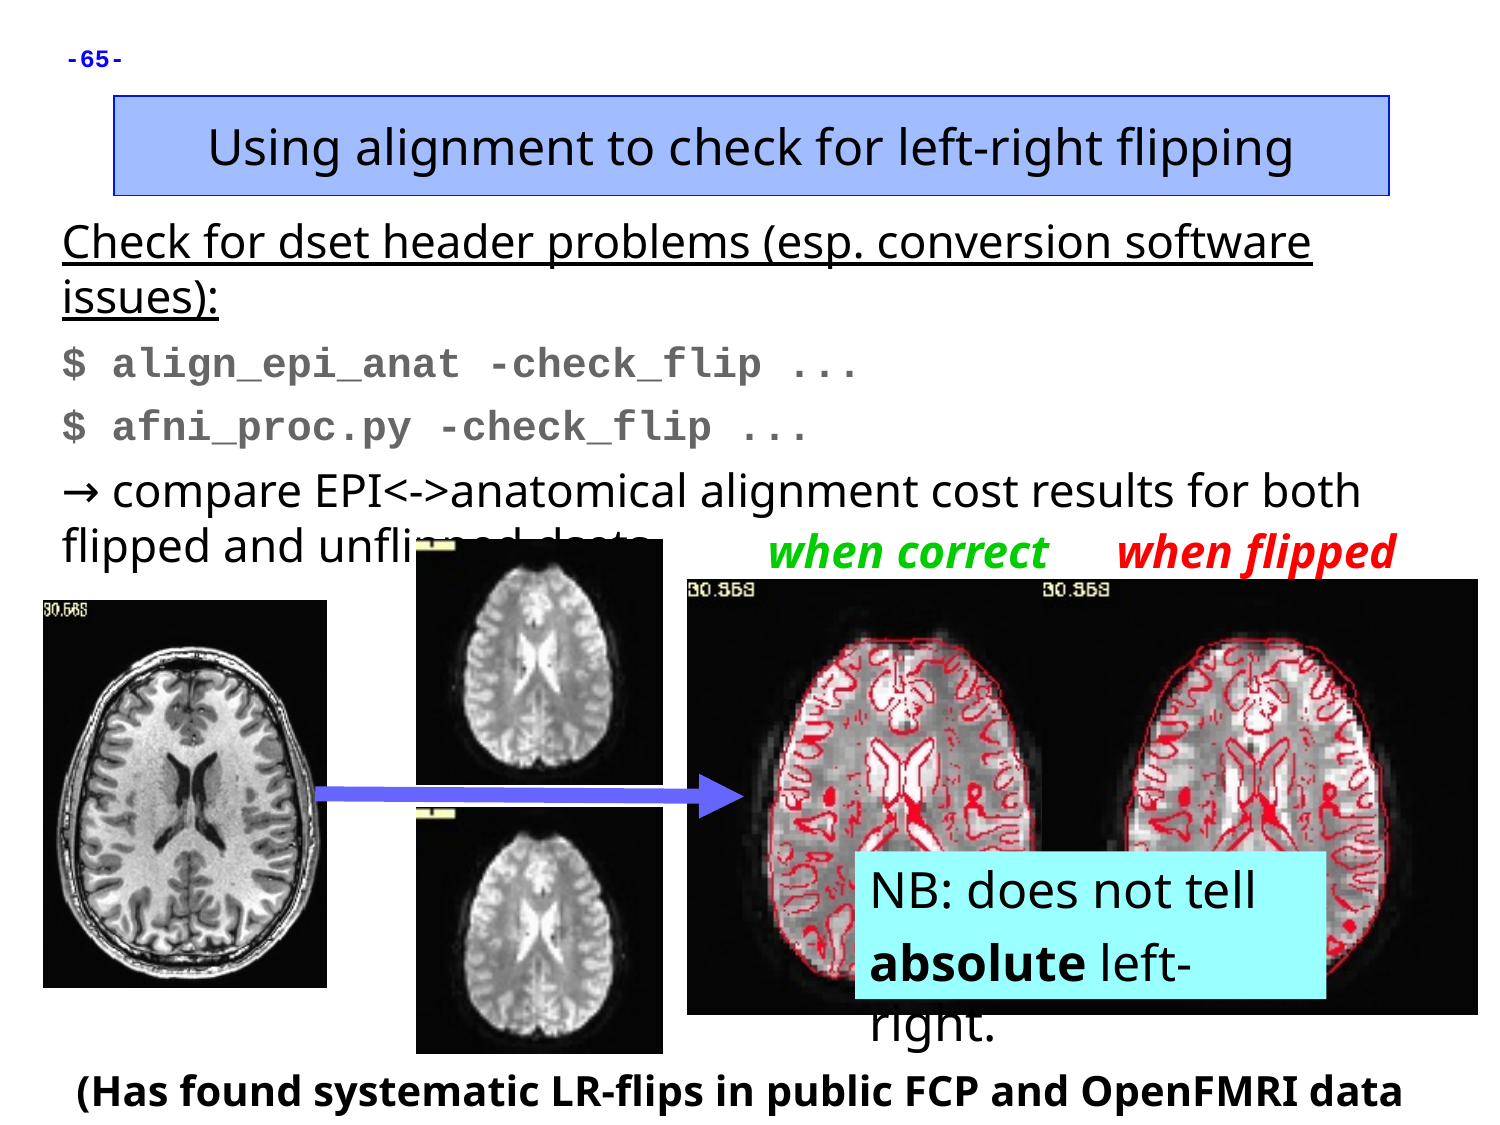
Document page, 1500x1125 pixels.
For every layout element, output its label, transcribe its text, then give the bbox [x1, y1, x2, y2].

picture [416, 538, 663, 786]
text_box when correct [751, 515, 1064, 577]
picture [43, 599, 328, 988]
text_box Using alignment to check for left-right flipping [114, 95, 1389, 196]
picture [687, 579, 1478, 1015]
picture [416, 807, 663, 1054]
text_box Check for dset header problems (esp. conversion software issues): $ align_epi_anat -check_flip ... $ afni_proc.py -check_flip ... → compare EPI<->anatomical alignment cost results for both flipped and unflipped dsets. [45, 204, 1488, 1113]
text_box (Has found systematic LR-flips in public FCP and OpenFMRI data sets.) [61, 1057, 1476, 1123]
text_box when flipped [1099, 515, 1412, 577]
